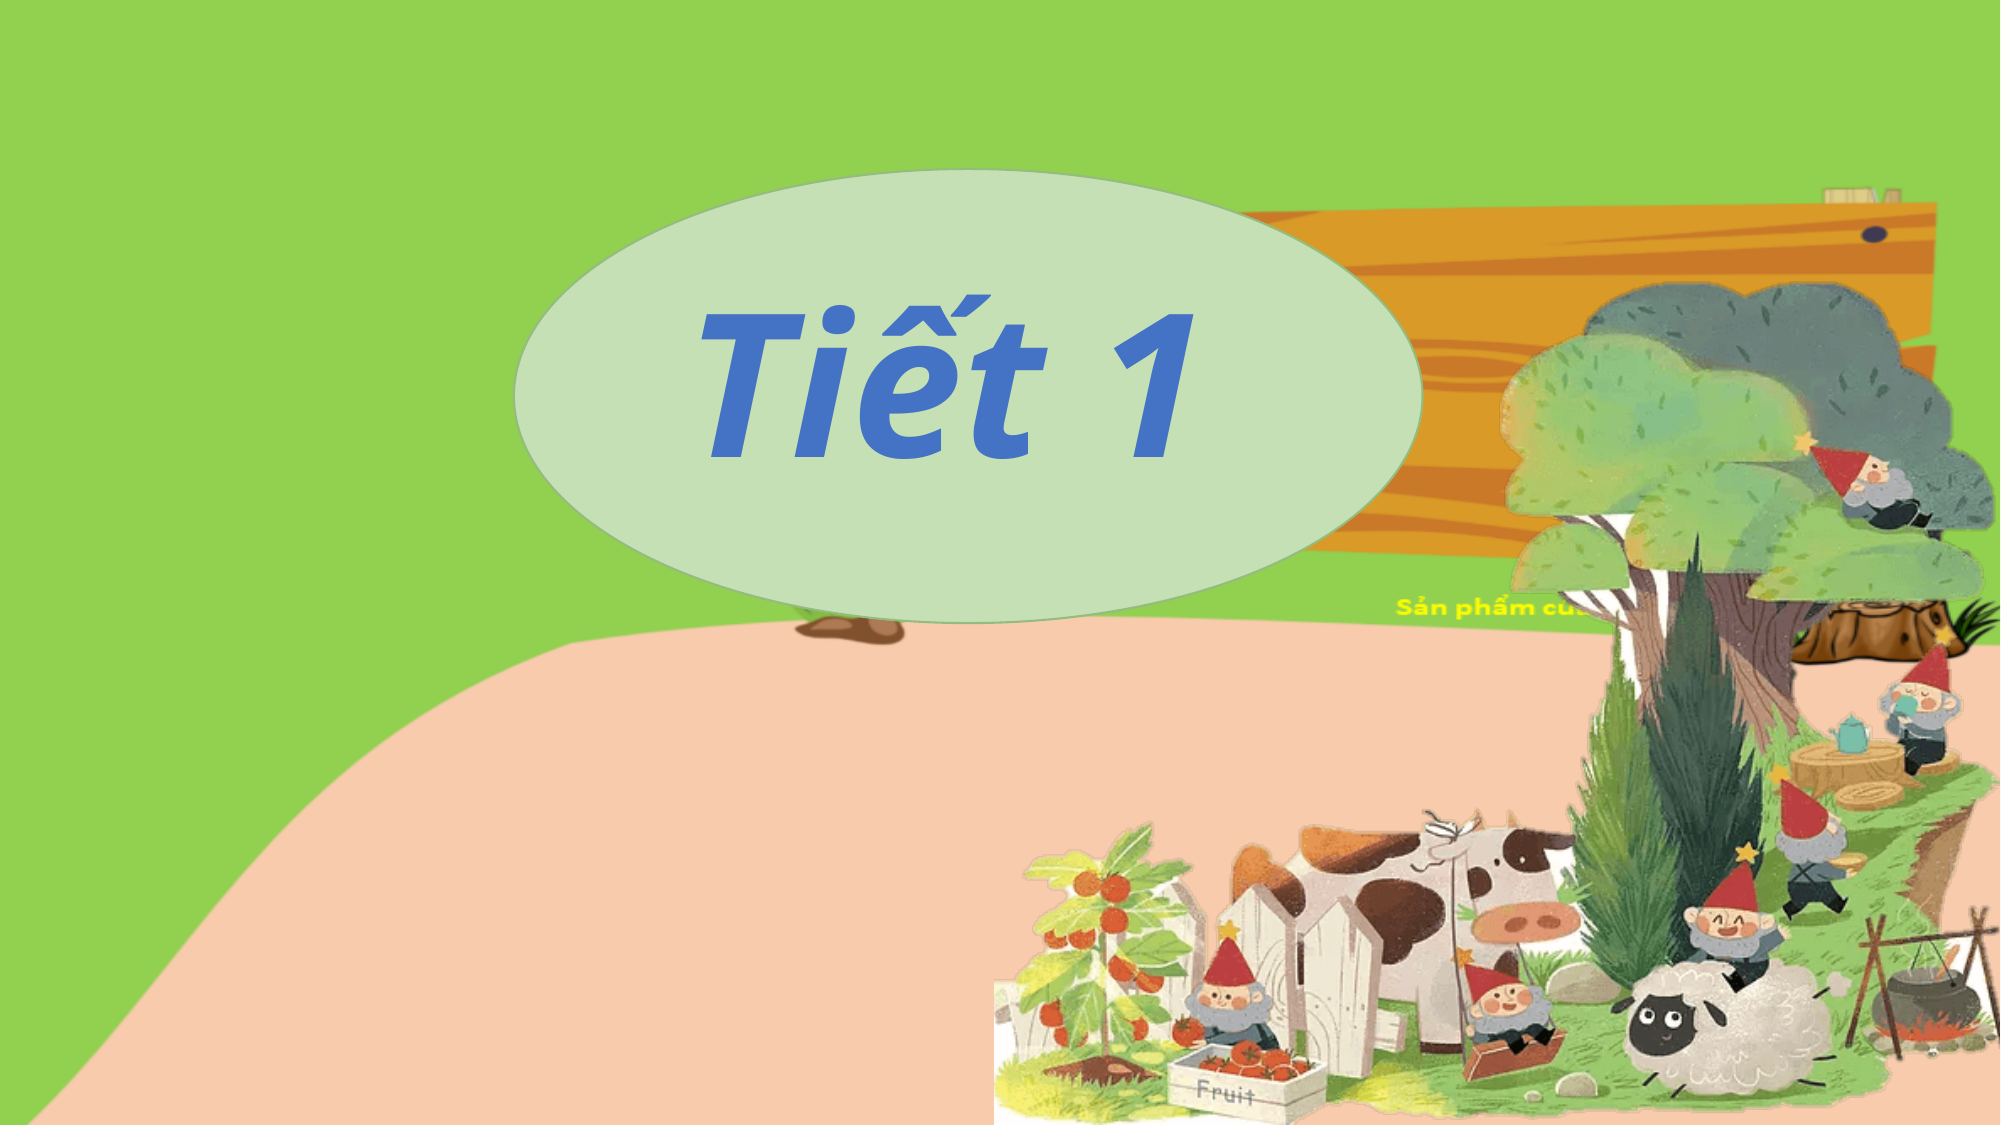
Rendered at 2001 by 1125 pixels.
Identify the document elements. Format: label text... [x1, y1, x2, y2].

text_box [512, 167, 994, 625]
picture [0, 0, 2001, 1125]
text_box Tiết 1 [670, 250, 994, 506]
